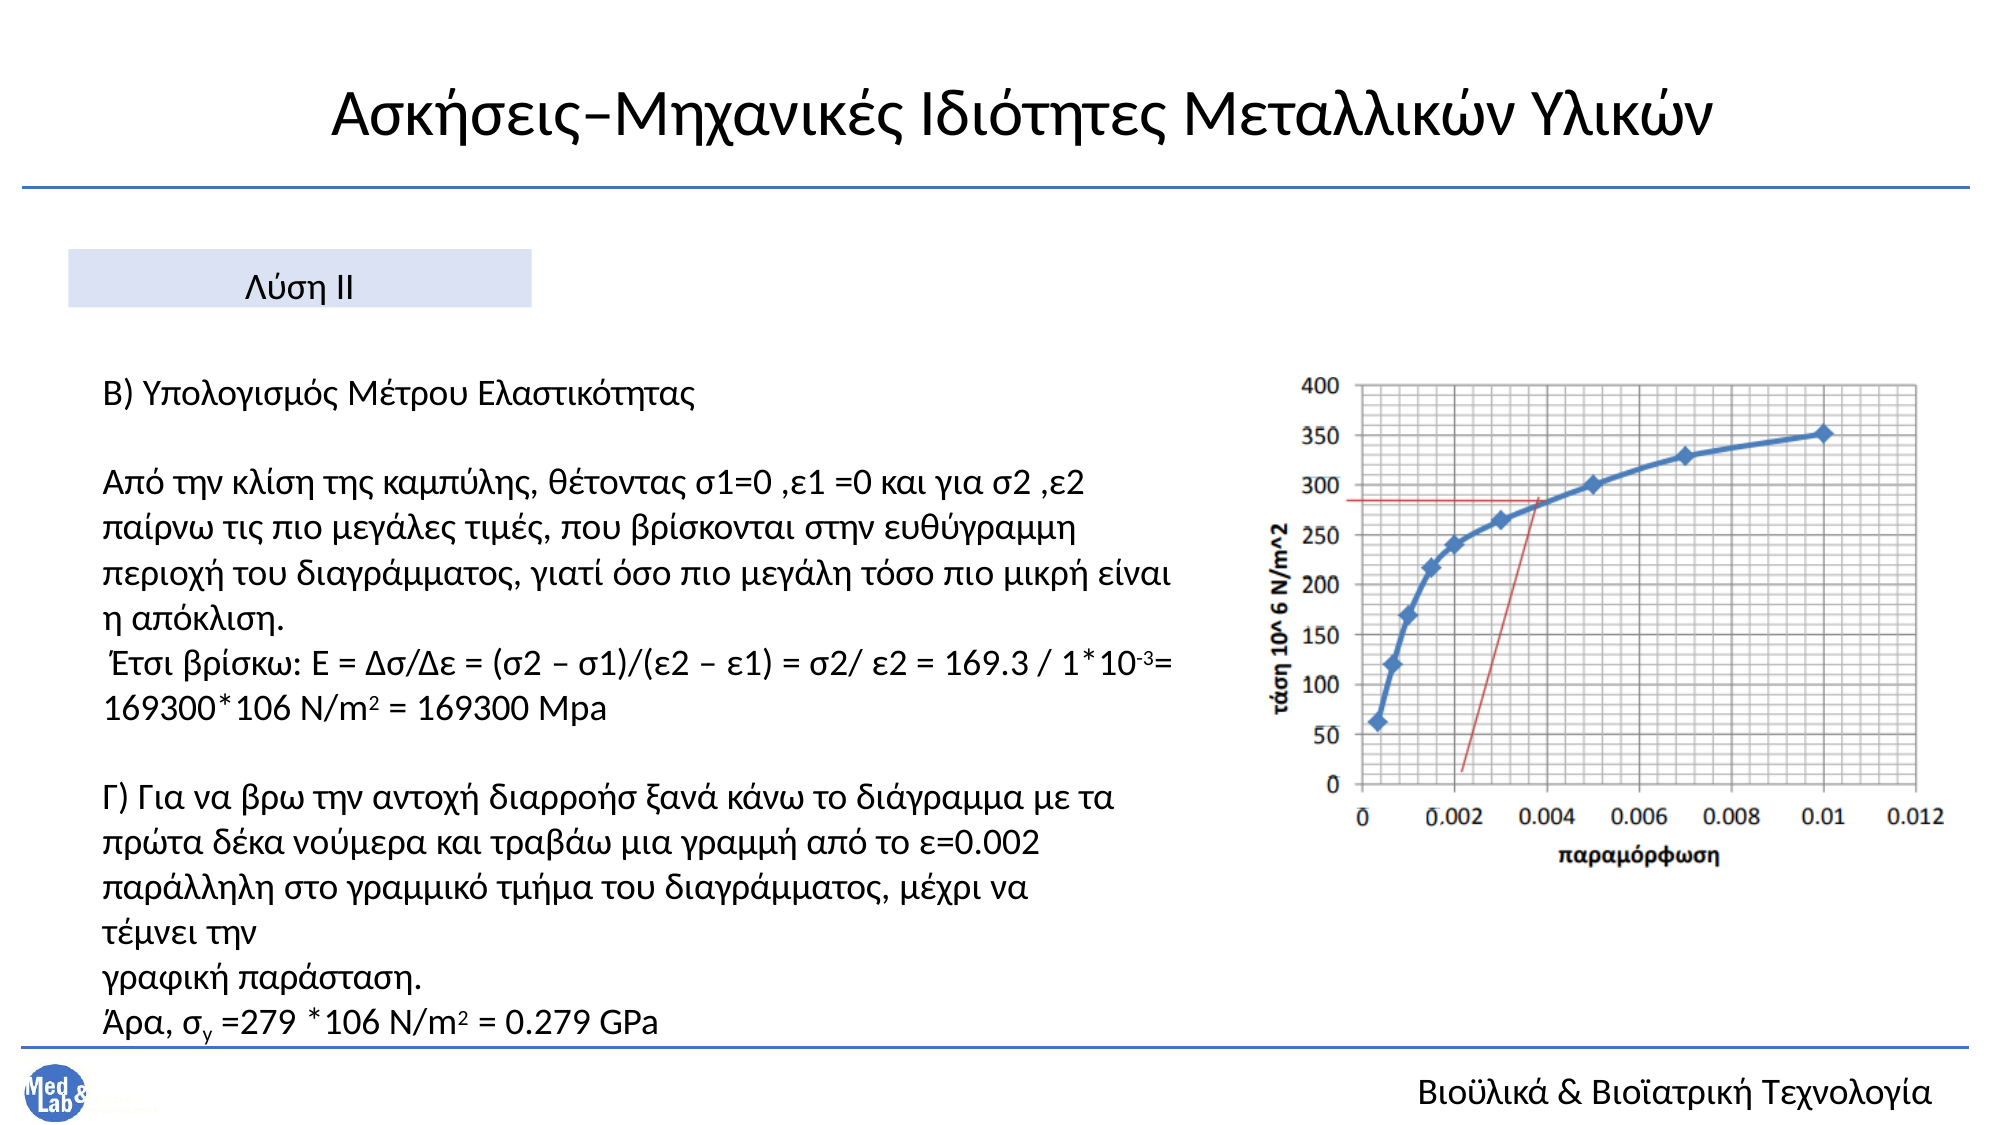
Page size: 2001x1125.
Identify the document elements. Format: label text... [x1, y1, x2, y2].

text_box Λύση ΙΙ [68, 249, 532, 308]
title Ασκήσεις–Μηχανικές Ιδιότητες Μεταλλικών Υλικών [329, 66, 1728, 257]
picture [1268, 377, 1944, 868]
text_box Β) Υπολογισμός Μέτρου Ελαστικότητας Από την κλίση της καμπύλης, θέτοντας σ1=0 ,ε1 =0 και για σ2 ,ε2 παίρνω τις πιο μεγάλες τιμές, που βρίσκονται στην ευθύγραμμη περιοχή του διαγράμματος, γιατί όσο πιο μεγάλη τόσο πιο μικρή είναι η απόκλιση. Έτσι βρίσκω: Ε = Δσ/Δε = (σ2 – σ1)/(ε2 – ε1) = σ2/ ε2 = 169.3 / 1*10-3= 169300*106 Ν/m2 = 169300 Mpa Γ) Για να βρω την αντοχή διαρροήσ ξανά κάνω το διάγραμμα με τα πρώτα δέκα νούμερα και τραβάω μια γραμμή από το ε=0.002 παράλληλη στο γραμμικό τμήμα του διαγράμματος, μέχρι να τέμνει την γραφική παράσταση. Άρα, σy =279 *106 N/m2 = 0.279 GPa [92, 366, 1210, 1045]
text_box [20, 1046, 1970, 1122]
